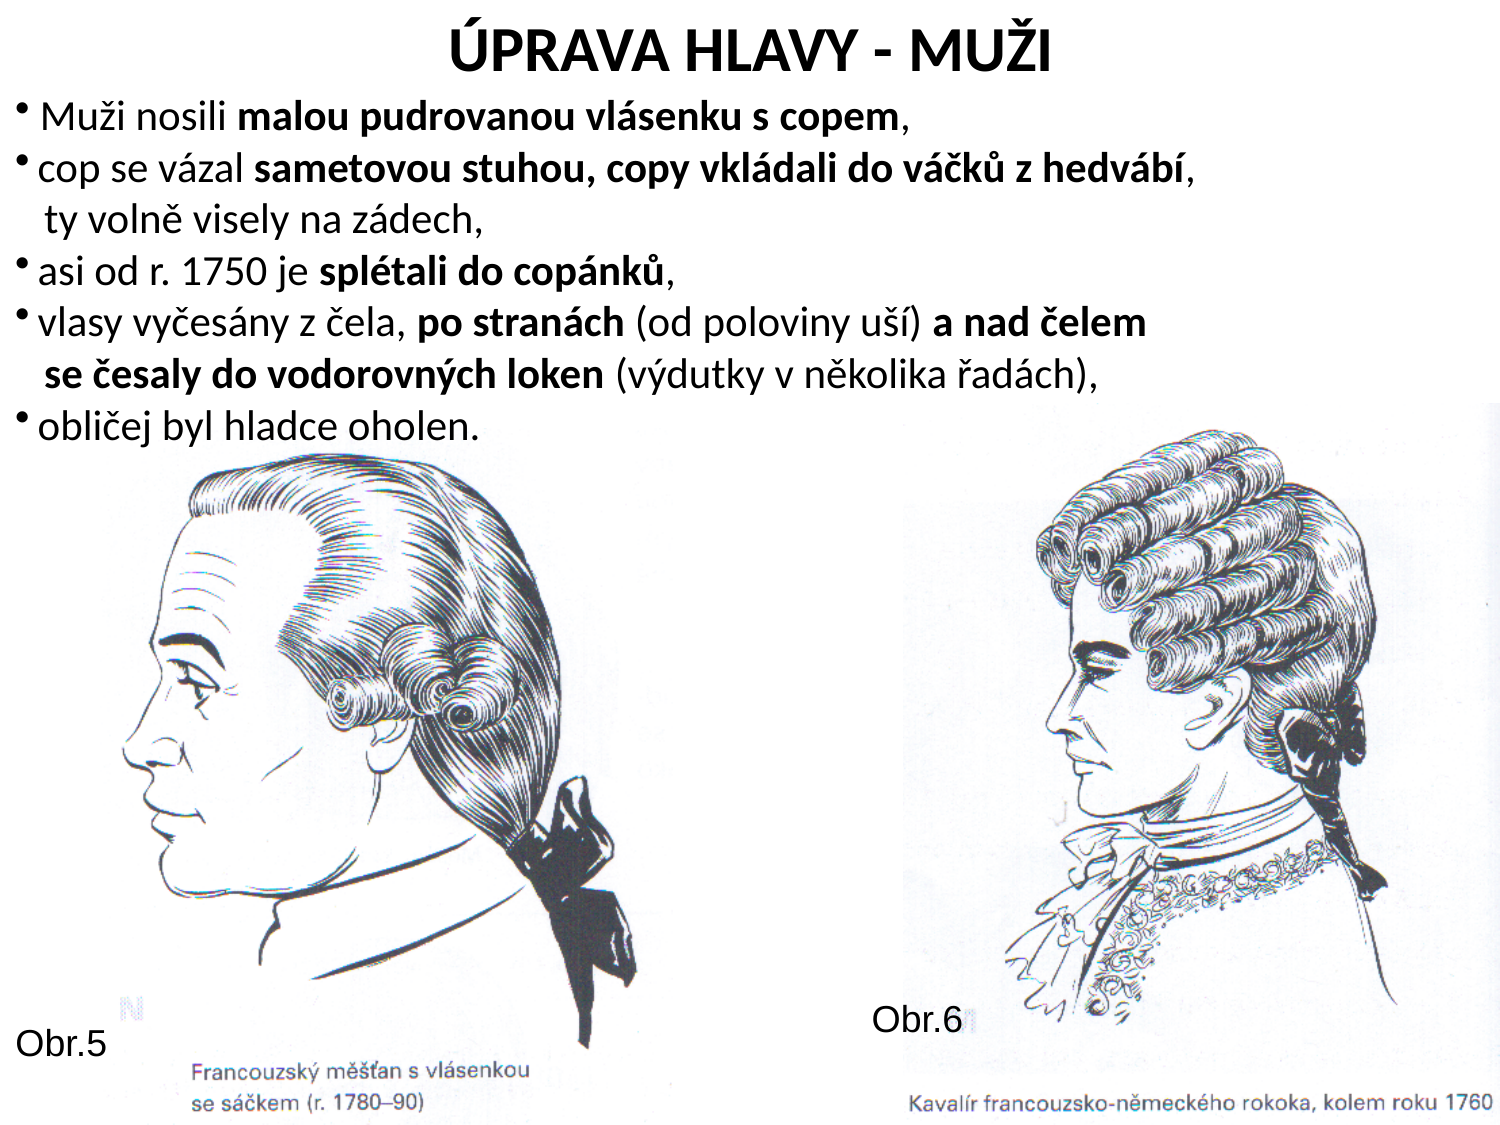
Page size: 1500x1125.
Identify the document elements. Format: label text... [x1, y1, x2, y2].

title ÚPRAVA HLAVY - MUŽI [76, 0, 1427, 78]
text_box Obr.6 [856, 987, 898, 1048]
text_box Obr.5 [0, 1011, 95, 1072]
list Muži nosili malou pudrovanou vlásenku s copem, cop se vázal sametovou stuhou, copy vkládali do váčků z hedvábí, ty volně visely na zádech, asi od r. 1750 je splétali do copánků, vlasy vyčesány z čela, po stranách (od poloviny uší) a nad čelem se česaly do vodorovných loken (výdutky v několika řadách), obličej byl hladce oholen. [0, 78, 1500, 457]
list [100, 428, 674, 1125]
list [903, 403, 1500, 1125]
